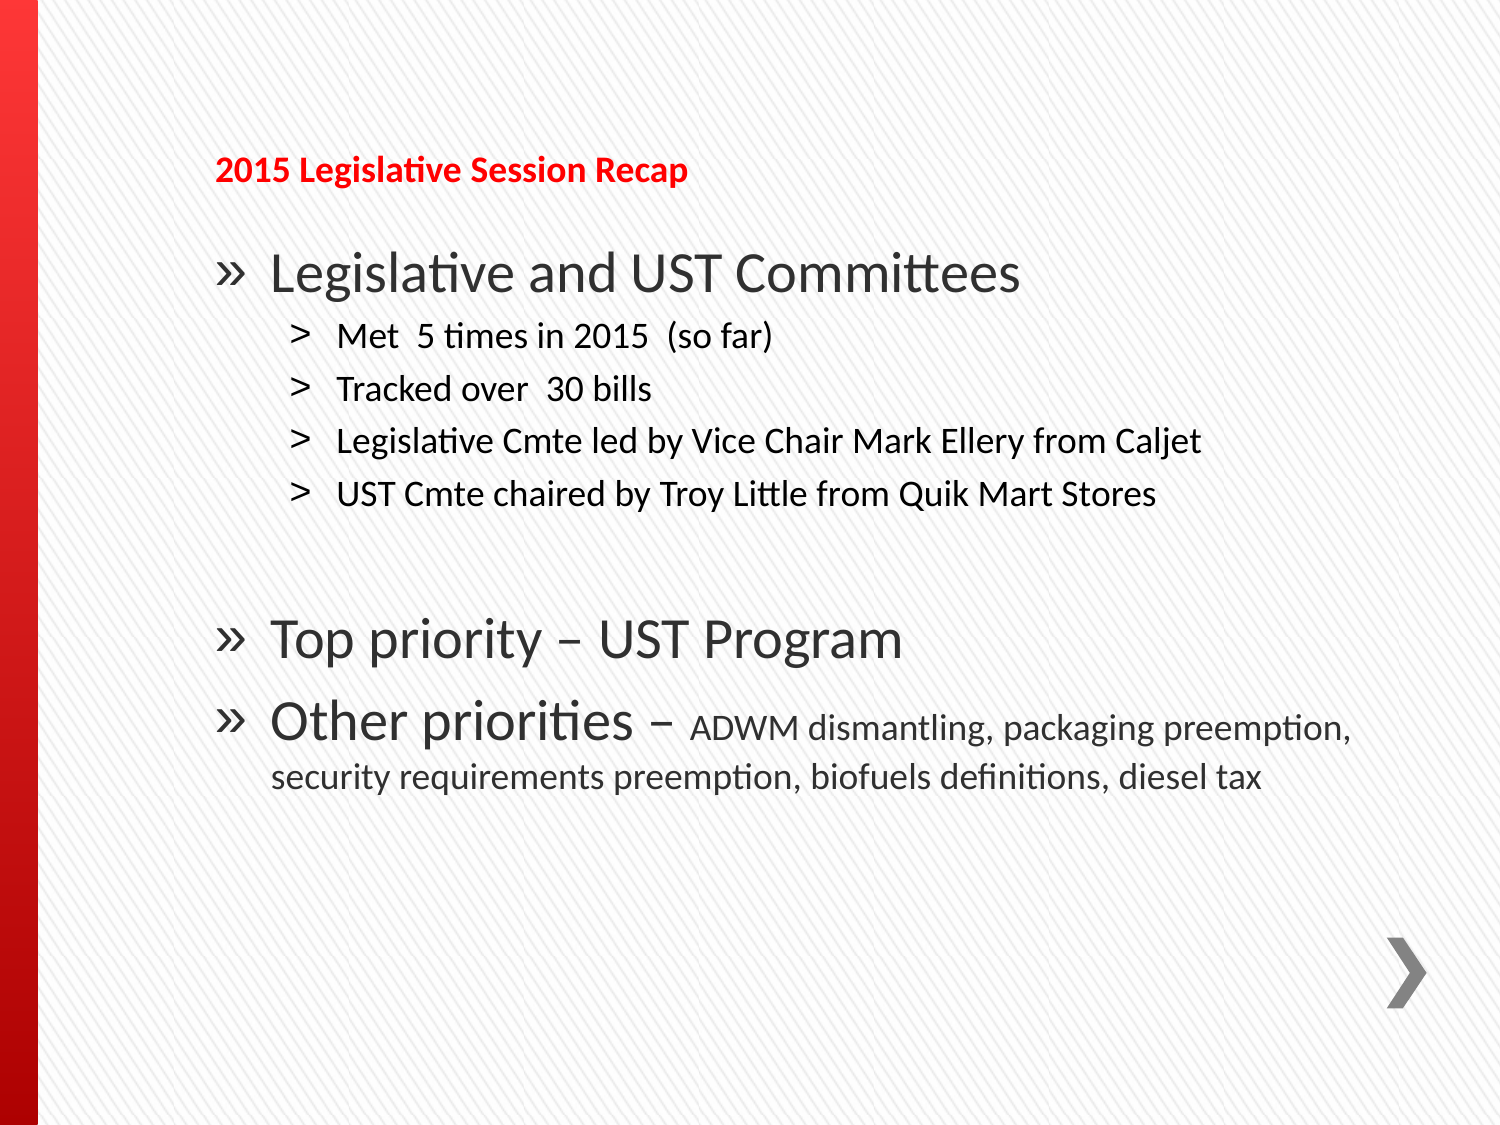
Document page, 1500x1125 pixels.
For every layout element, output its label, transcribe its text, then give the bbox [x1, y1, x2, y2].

list Legislative and UST Committees Met 5 times in 2015 (so far) Tracked over 30 bills Legislative Cmte led by Vice Chair Mark Ellery from Caljet UST Cmte chaired by Troy Little from Quik Mart Stores Top priority – UST Program Other priorities – ADWM dismantling, packaging preemption, security requirements preemption, biofuels definitions, diesel tax [199, 226, 1388, 857]
list 2015 Legislative Session Recap [200, 138, 1288, 226]
